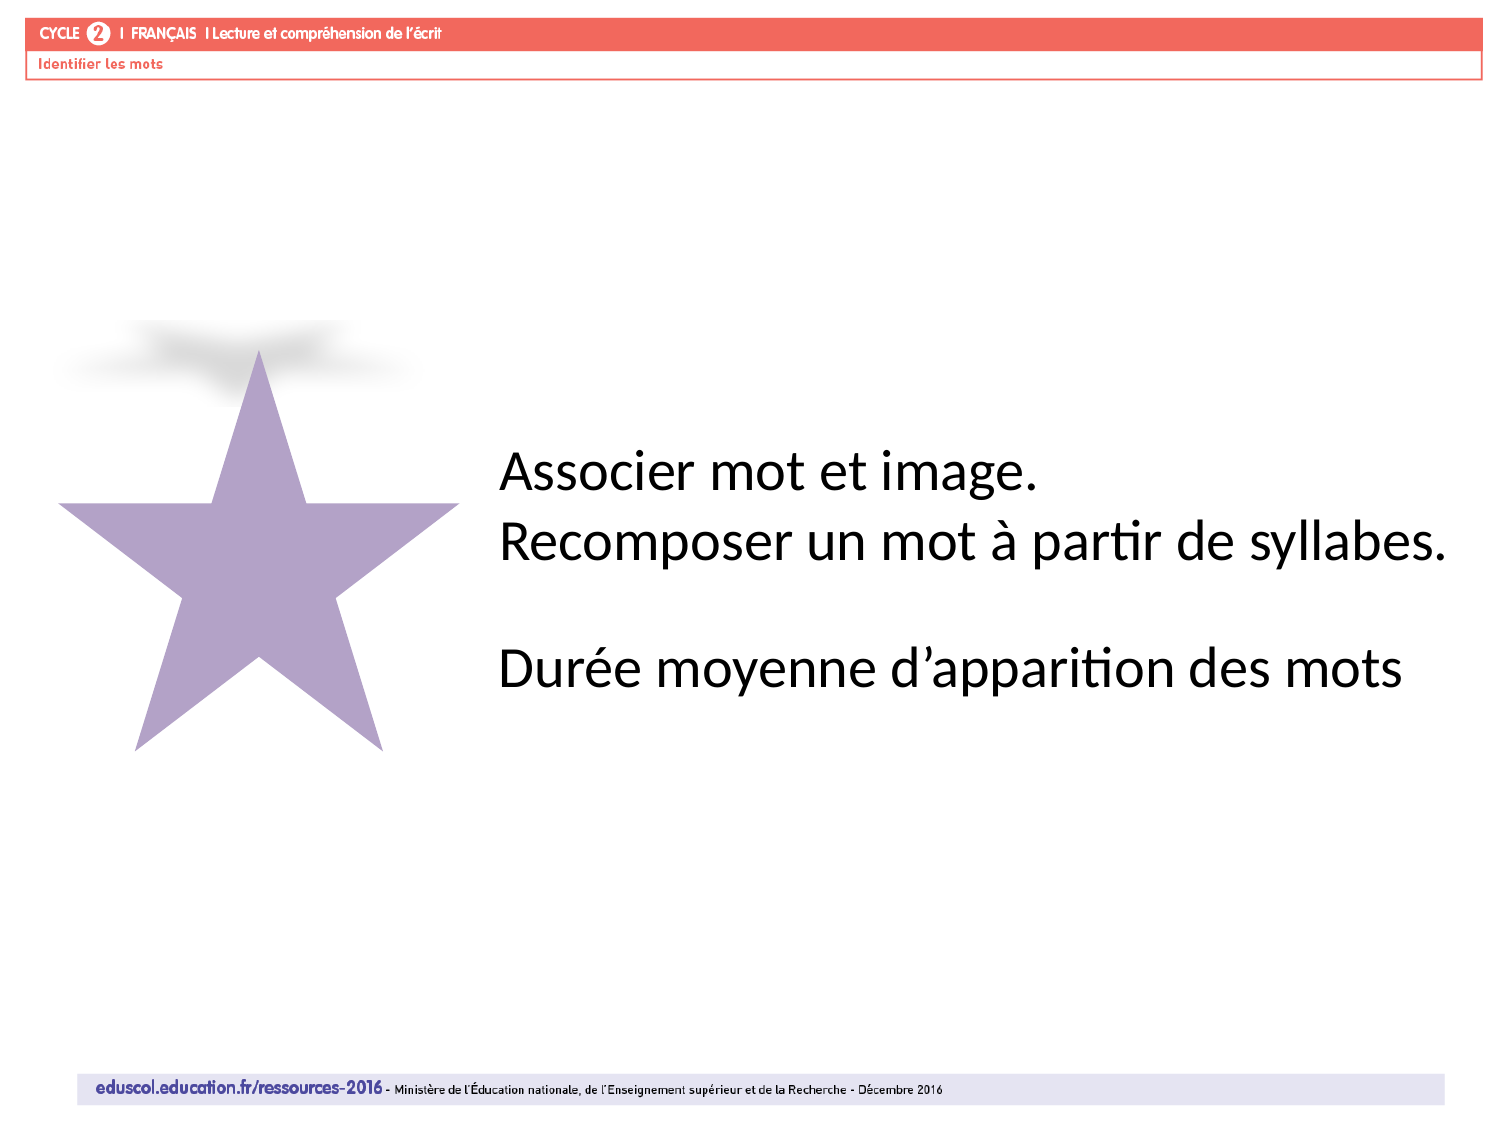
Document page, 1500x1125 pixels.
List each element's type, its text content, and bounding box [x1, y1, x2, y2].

text_box [56, 347, 462, 754]
picture [17, 7, 1491, 86]
picture [36, 1068, 1485, 1109]
text_box Associer mot et image. Recomposer un mot à partir de syllabes. [484, 424, 1465, 580]
text_box Durée moyenne d’apparition des mots Effacement du mot [484, 621, 1420, 777]
